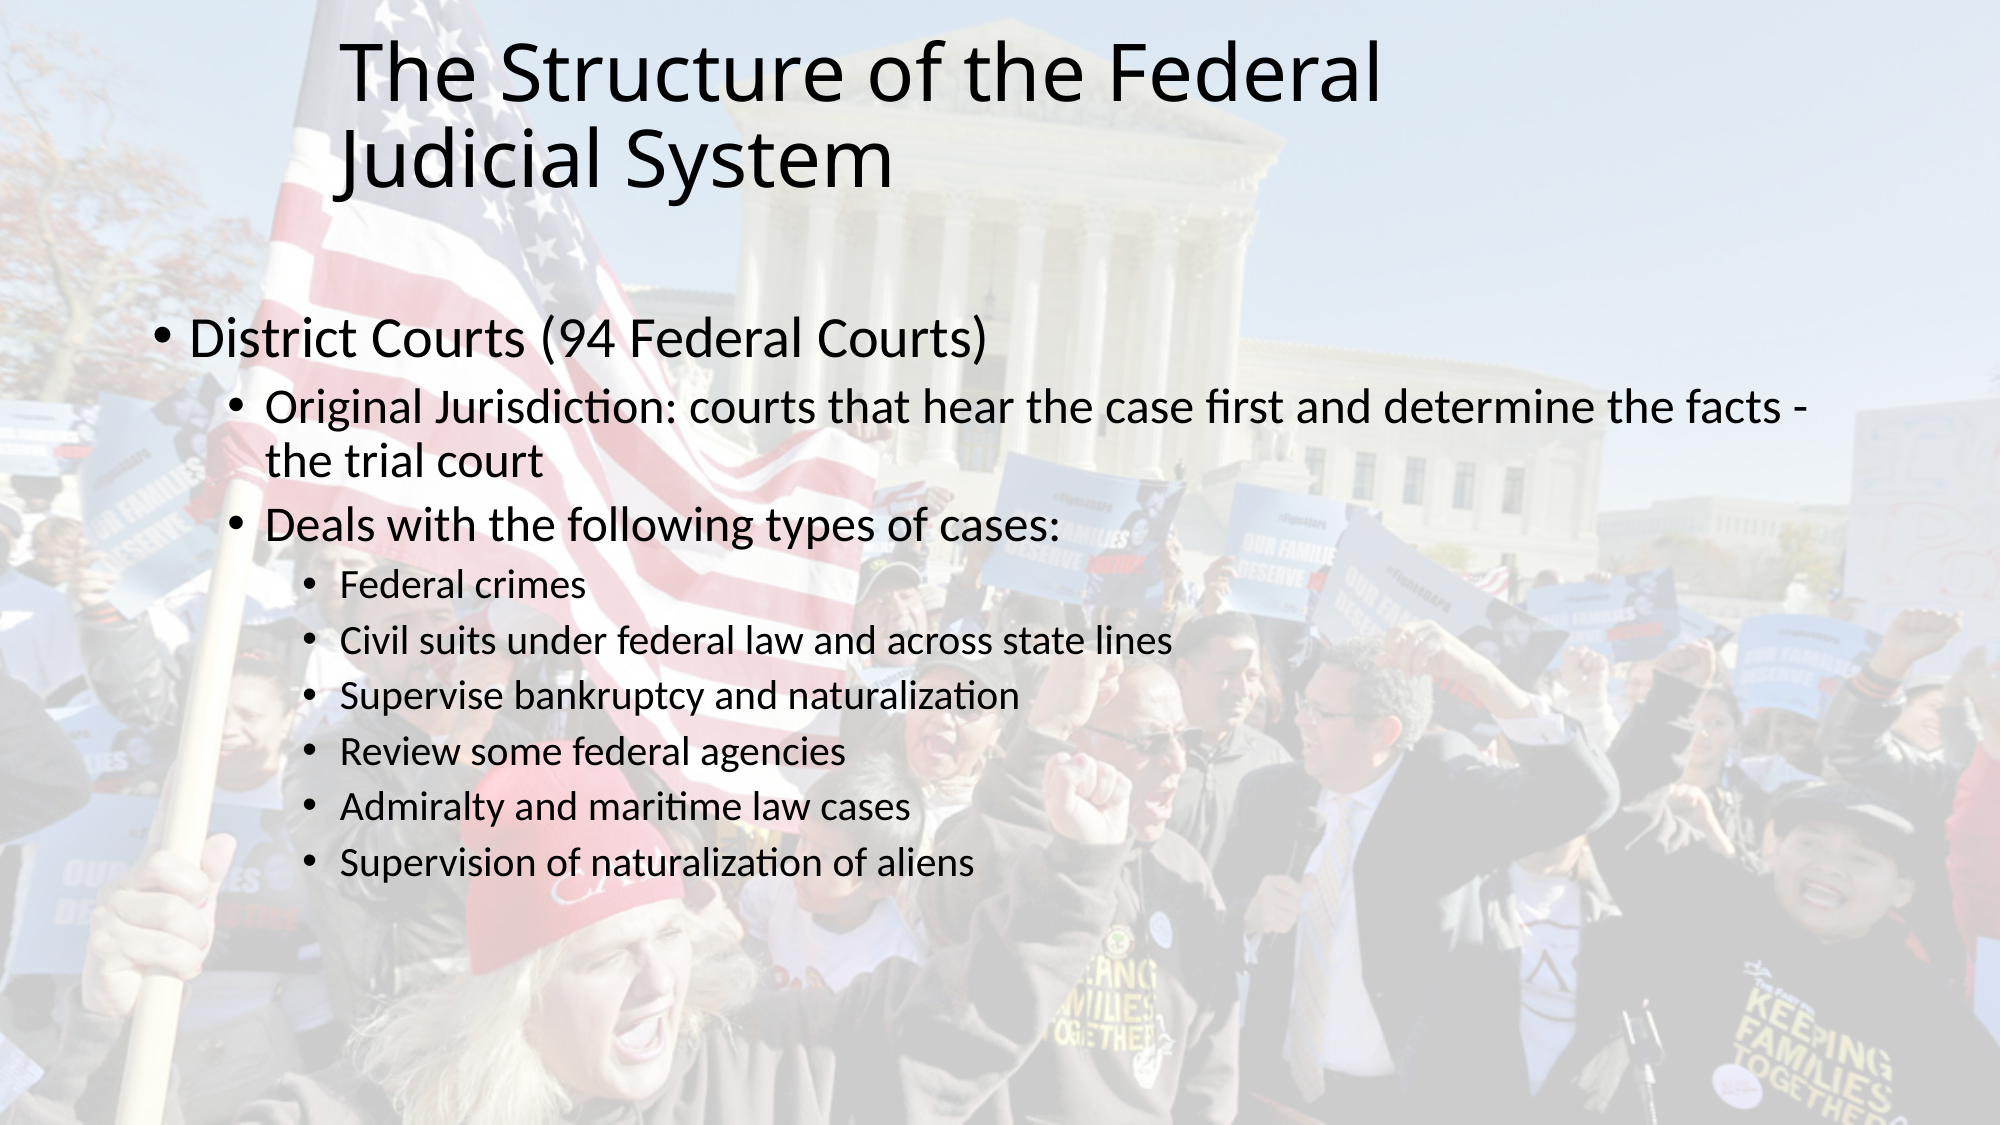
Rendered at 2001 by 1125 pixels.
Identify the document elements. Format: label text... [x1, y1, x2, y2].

list District Courts (94 Federal Courts) Original Jurisdiction: courts that hear the case first and determine the facts - the trial court Deals with the following types of cases: Federal crimes Civil suits under federal law and across state lines Supervise bankruptcy and naturalization Review some federal agencies Admiralty and maritime law cases Supervision of naturalization of aliens [137, 299, 1863, 1014]
title The Structure of the Federal Judicial System [324, 24, 1675, 213]
